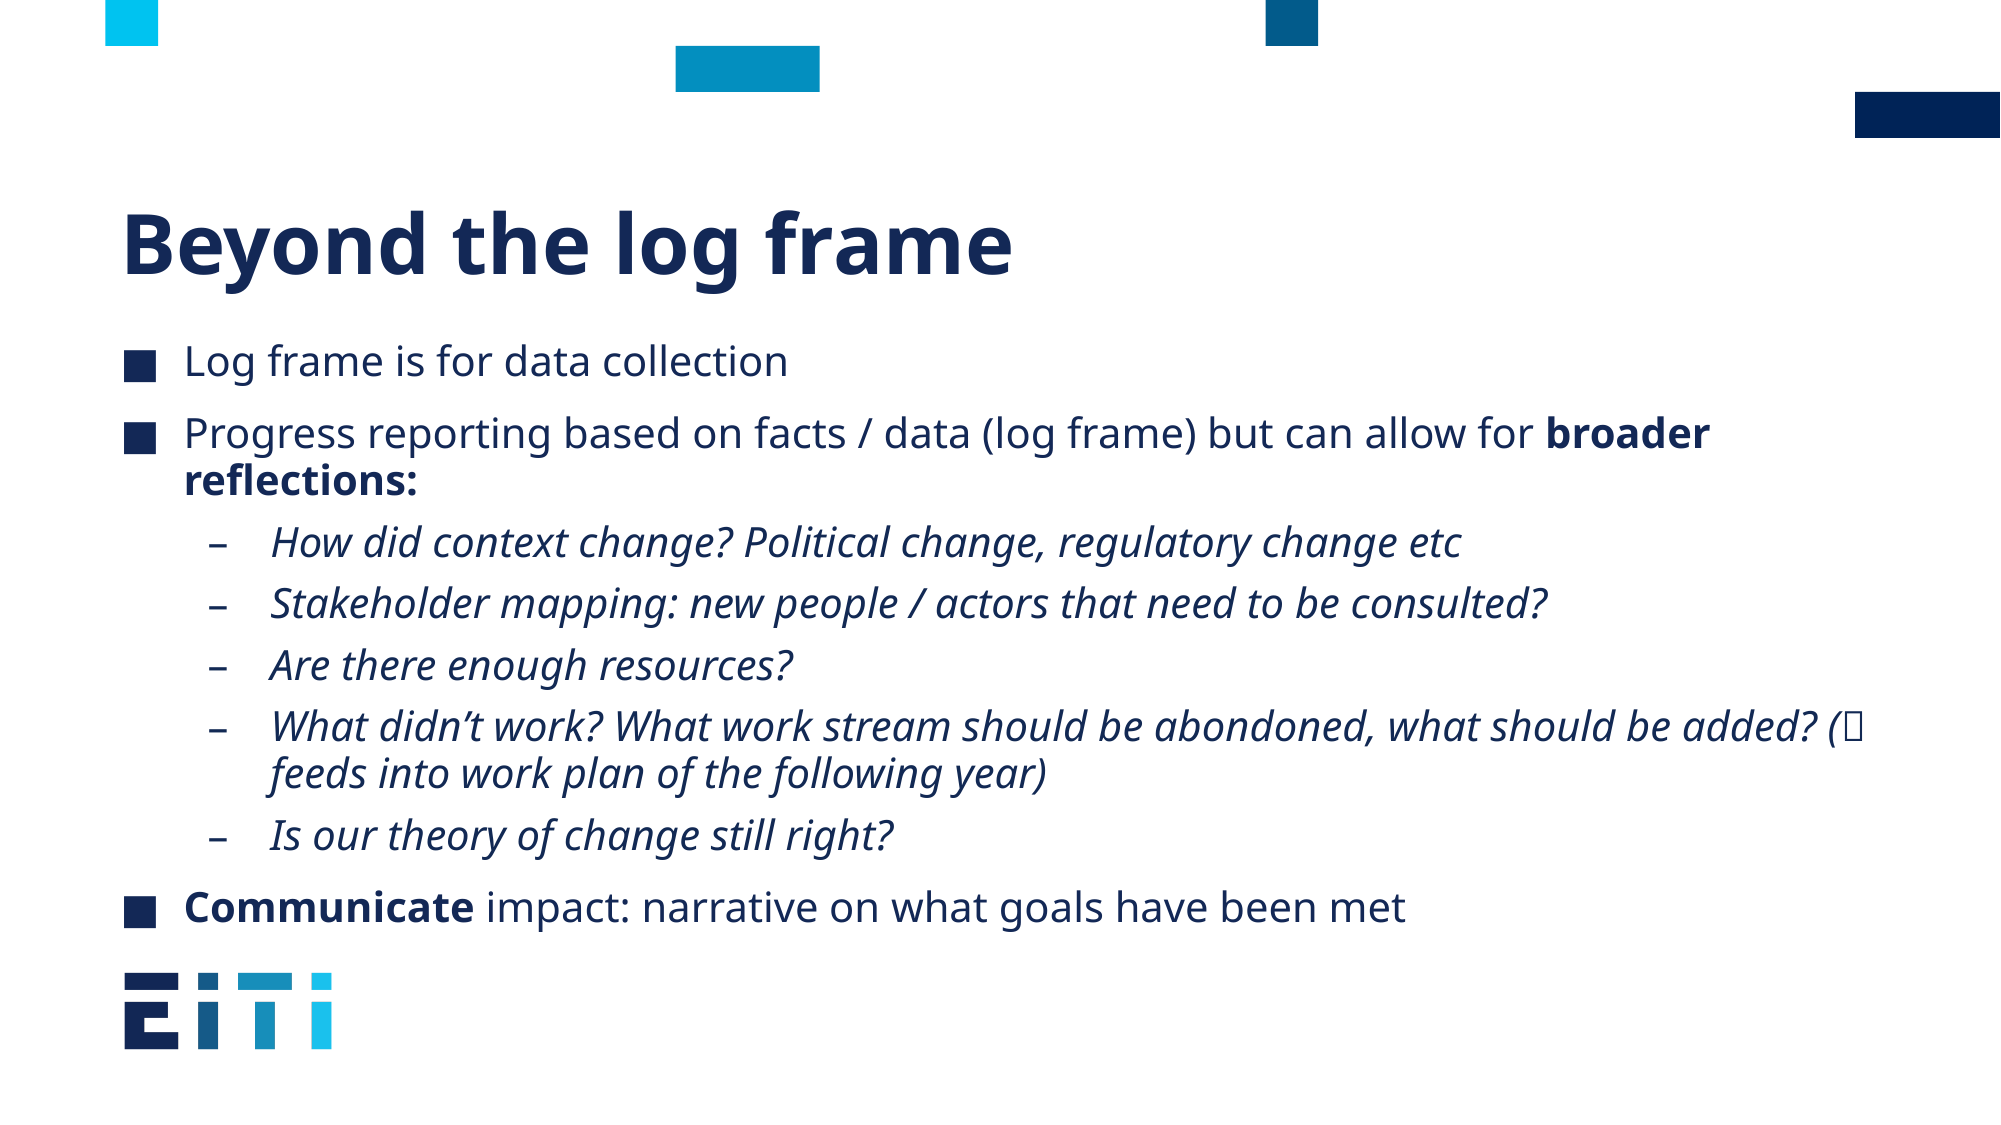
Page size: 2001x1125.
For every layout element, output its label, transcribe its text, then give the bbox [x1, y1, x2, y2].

picture [105, 955, 351, 1067]
title Beyond the log frame [105, 196, 1895, 307]
list Log frame is for data collection Progress reporting based on facts / data (log frame) but can allow for broader reflections: How did context change? Political change, regulatory change etc Stakeholder mapping: new people / actors that need to be consulted? Are there enough resources? What didn’t work? What work stream should be abondoned, what should be added? ( feeds into work plan of the following year) Is our theory of change still right? Communicate impact: narrative on what goals have been met [105, 331, 1895, 919]
